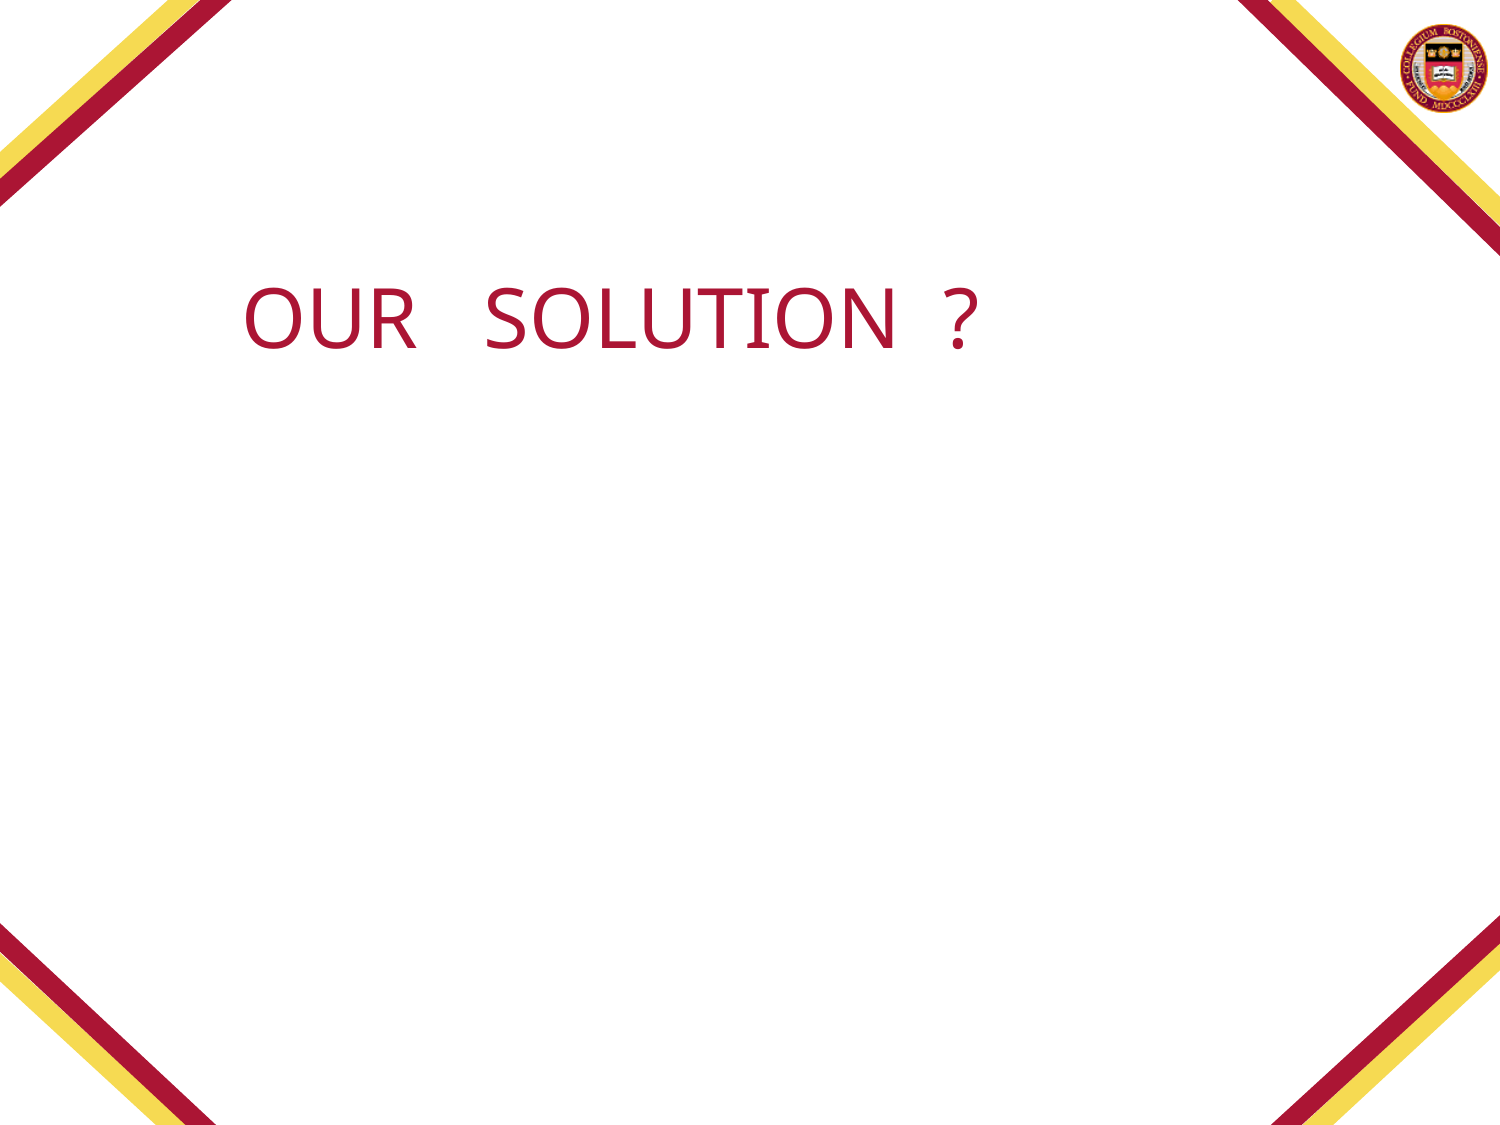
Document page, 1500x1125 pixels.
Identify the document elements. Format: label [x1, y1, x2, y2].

text_box [0, 0, 1500, 1125]
